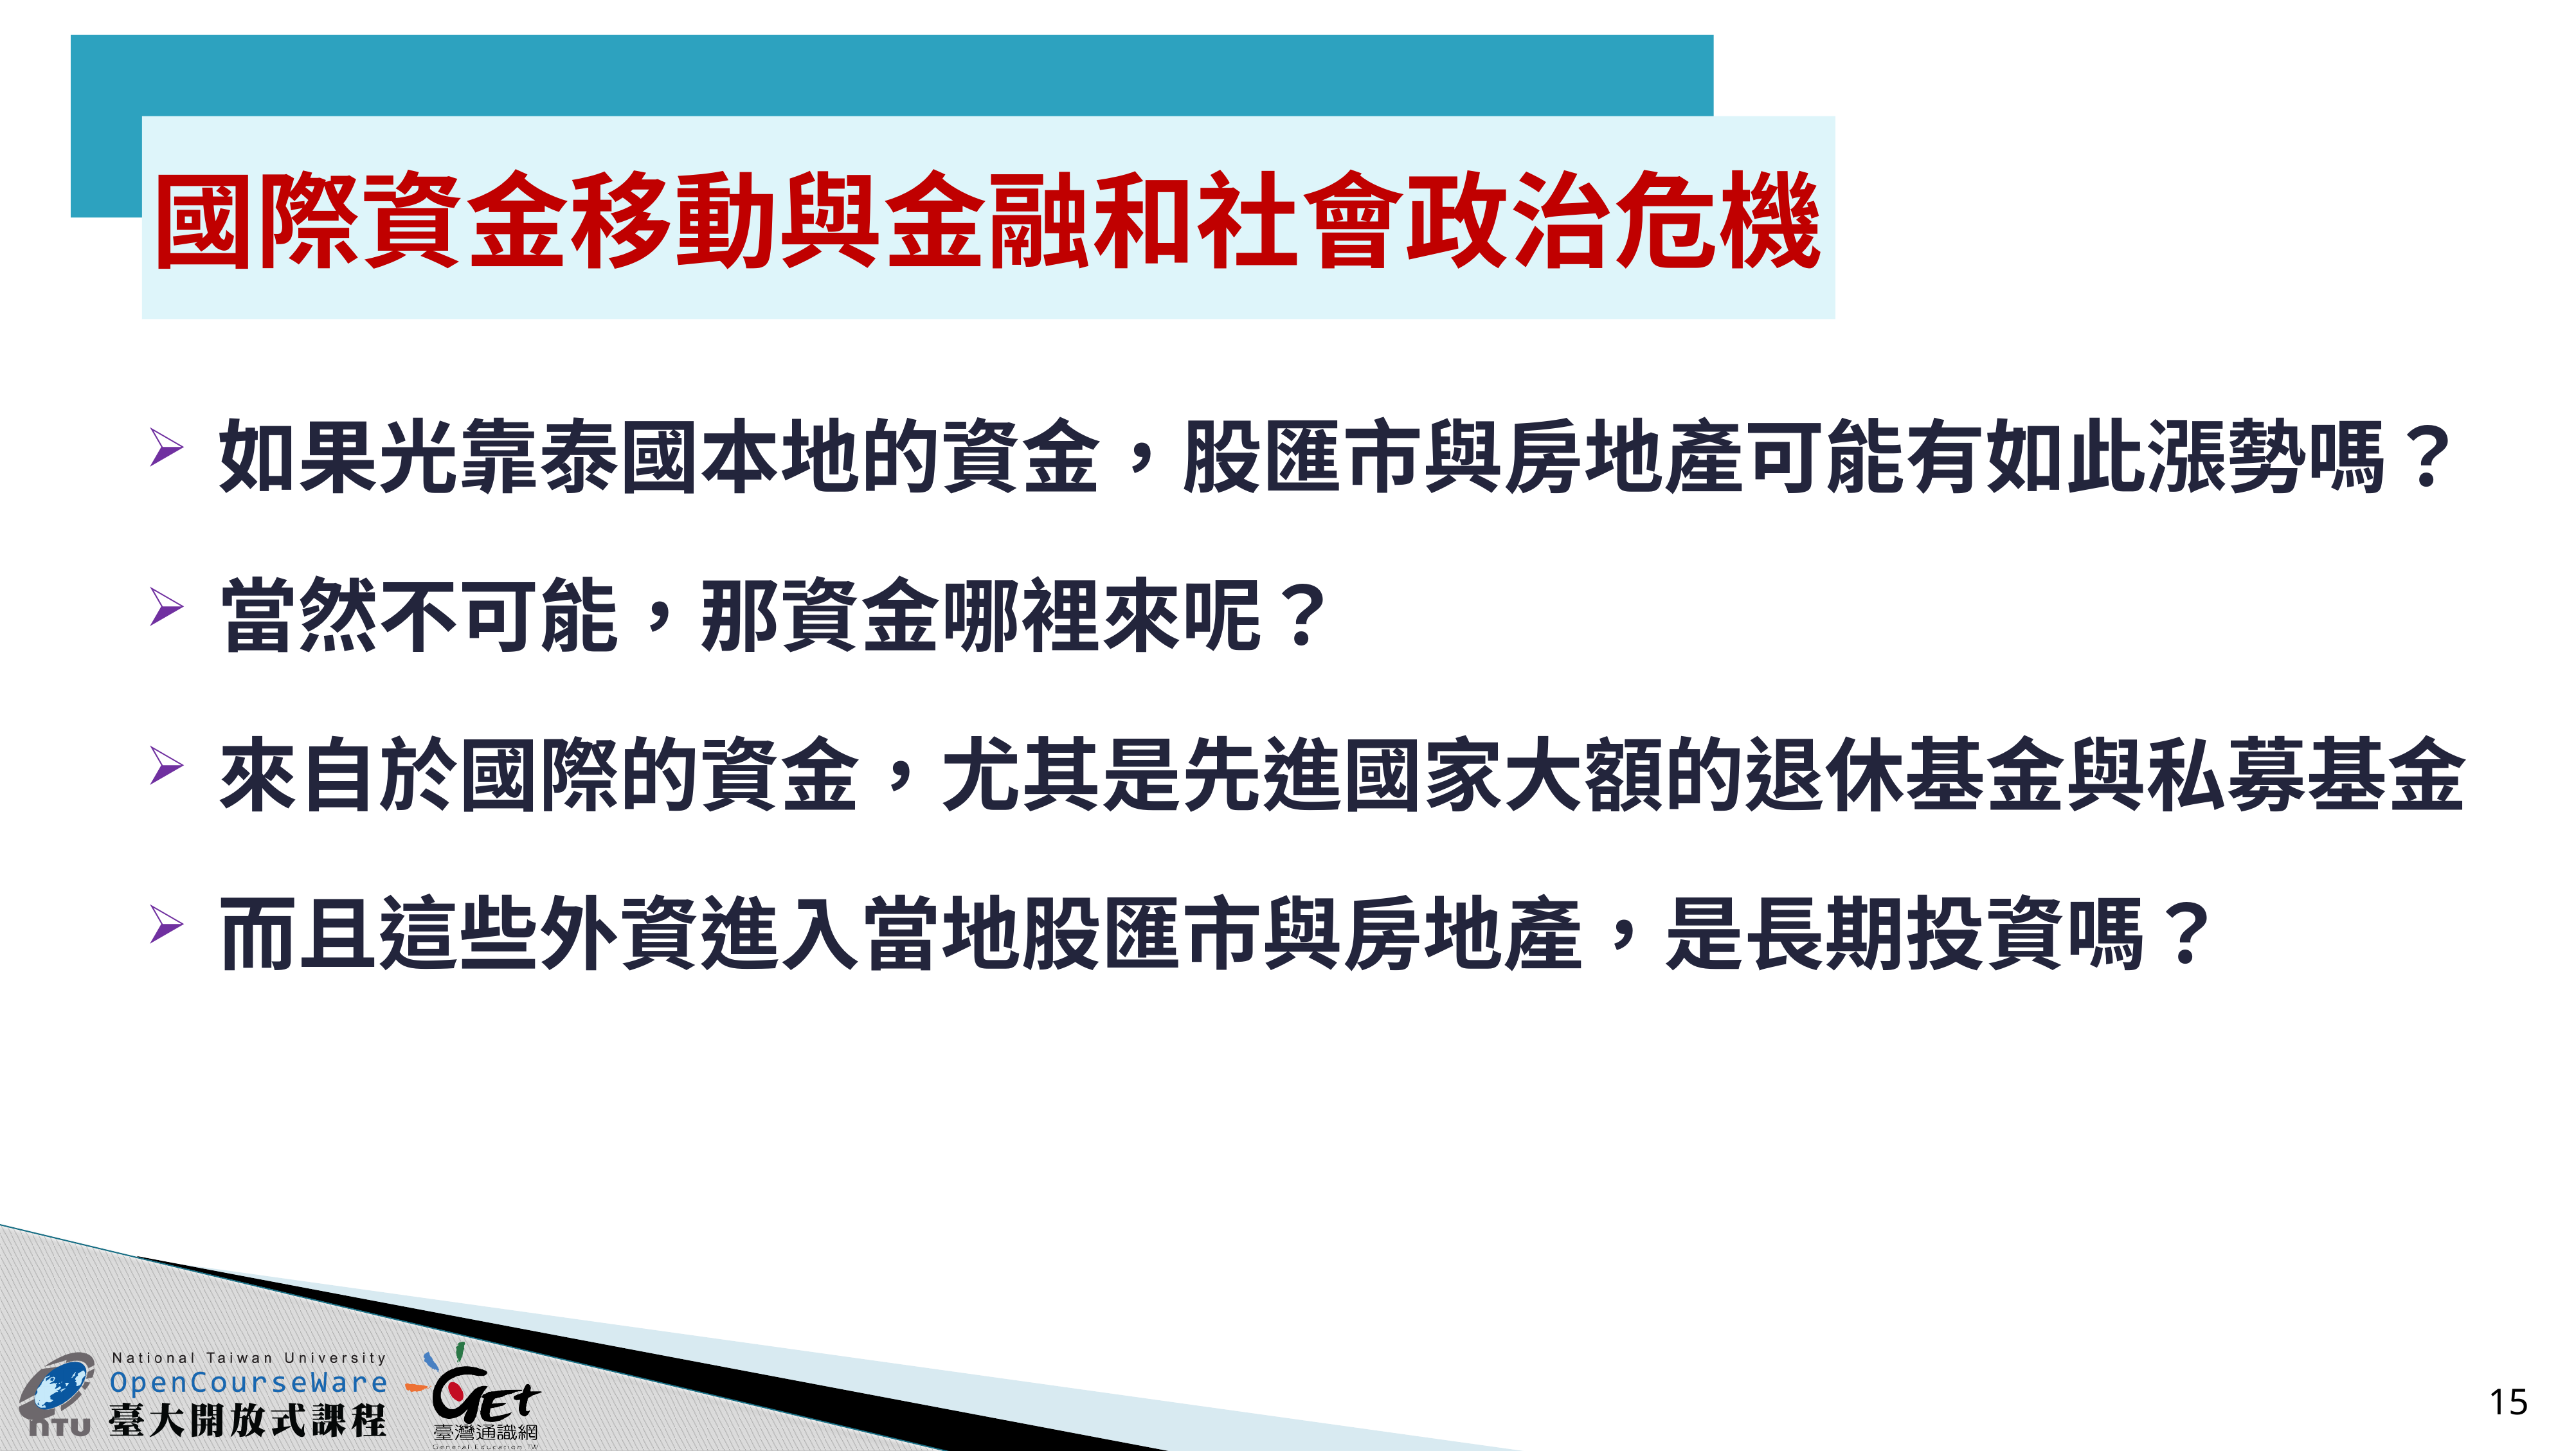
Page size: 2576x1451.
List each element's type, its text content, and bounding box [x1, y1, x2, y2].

title 國際資金移動與金融和社會政治危機 [141, 116, 1835, 320]
picture [0, 1332, 552, 1451]
slide_number 15 [2435, 1355, 2539, 1433]
list 如果光靠泰國本地的資金，股匯市與房地產可能有如此漲勢嗎？ 當然不可能，那資金哪裡來呢？ 來自於國際的資金，尤其是先進國家大額的退休基金與私募基金 而且這些外資進入當地股匯市與房地產，是長期投資嗎？ [105, 353, 2480, 1311]
